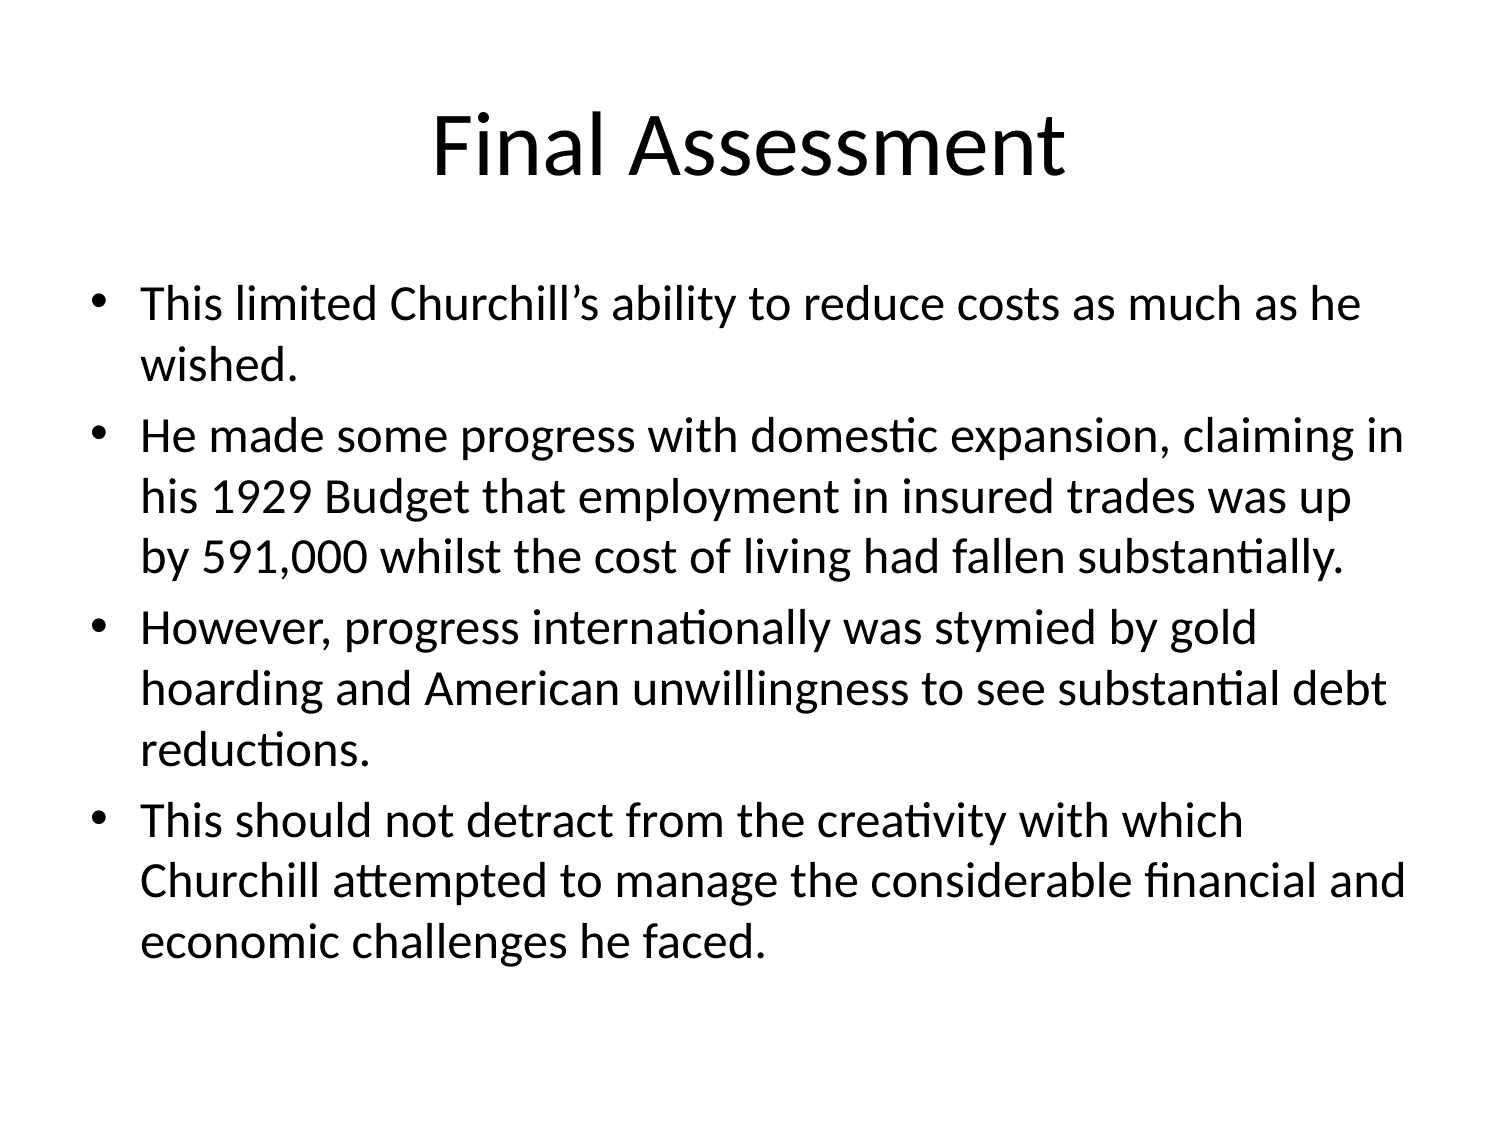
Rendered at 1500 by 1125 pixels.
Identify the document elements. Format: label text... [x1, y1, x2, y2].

title Final Assessment [75, 45, 1425, 233]
list This limited Churchill’s ability to reduce costs as much as he wished. He made some progress with domestic expansion, claiming in his 1929 Budget that employment in insured trades was up by 591,000 whilst the cost of living had fallen substantially. However, progress internationally was stymied by gold hoarding and American unwillingness to see substantial debt reductions. This should not detract from the creativity with which Churchill attempted to manage the considerable financial and economic challenges he faced. [75, 262, 1425, 1005]
